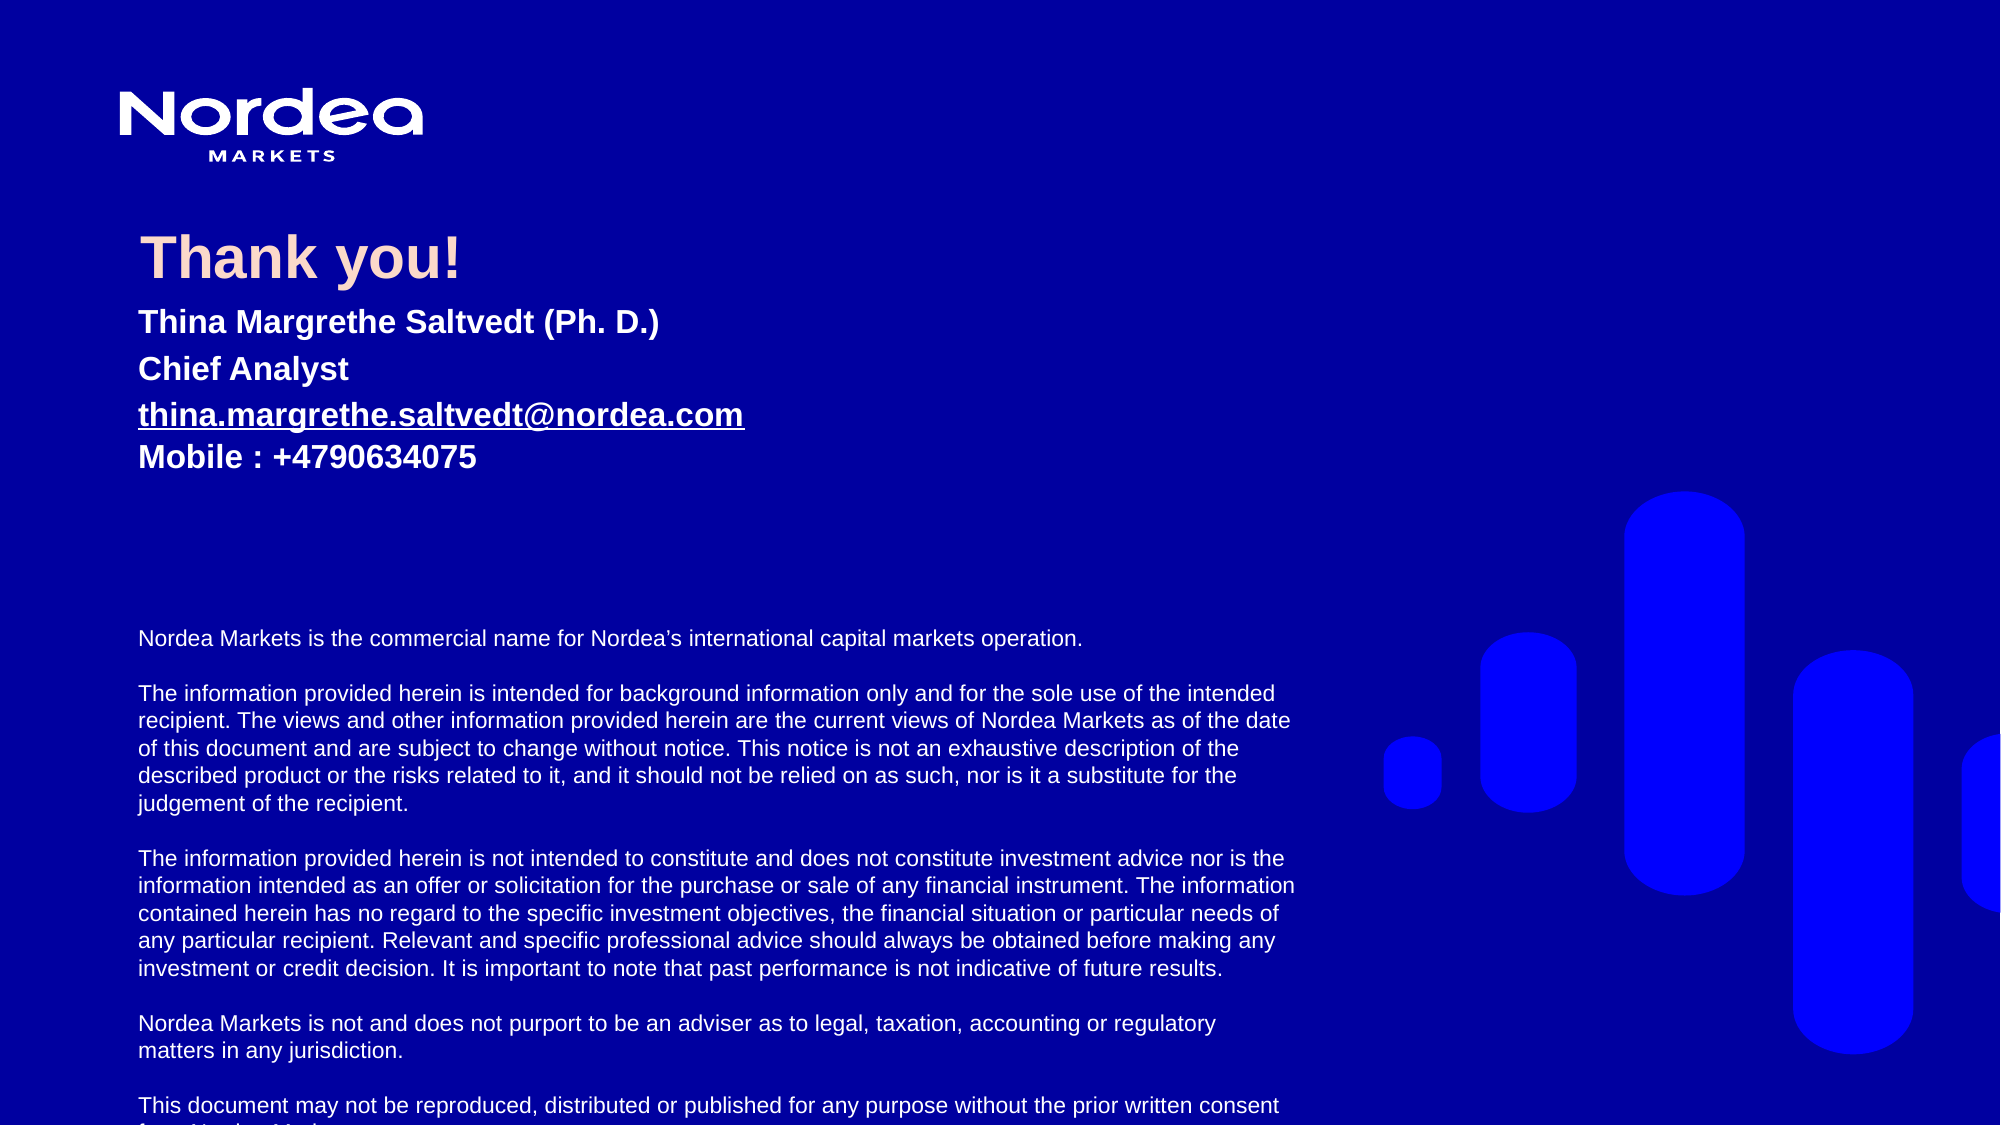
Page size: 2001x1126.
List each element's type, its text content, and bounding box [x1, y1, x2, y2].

list Mobile : +4790634075 [138, 435, 1765, 474]
list Thina Margrethe Saltvedt (Ph. D.) [138, 300, 1765, 340]
list Chief Analyst [138, 347, 1765, 385]
list thina.margrethe.saltvedt@nordea.com [138, 392, 1765, 428]
